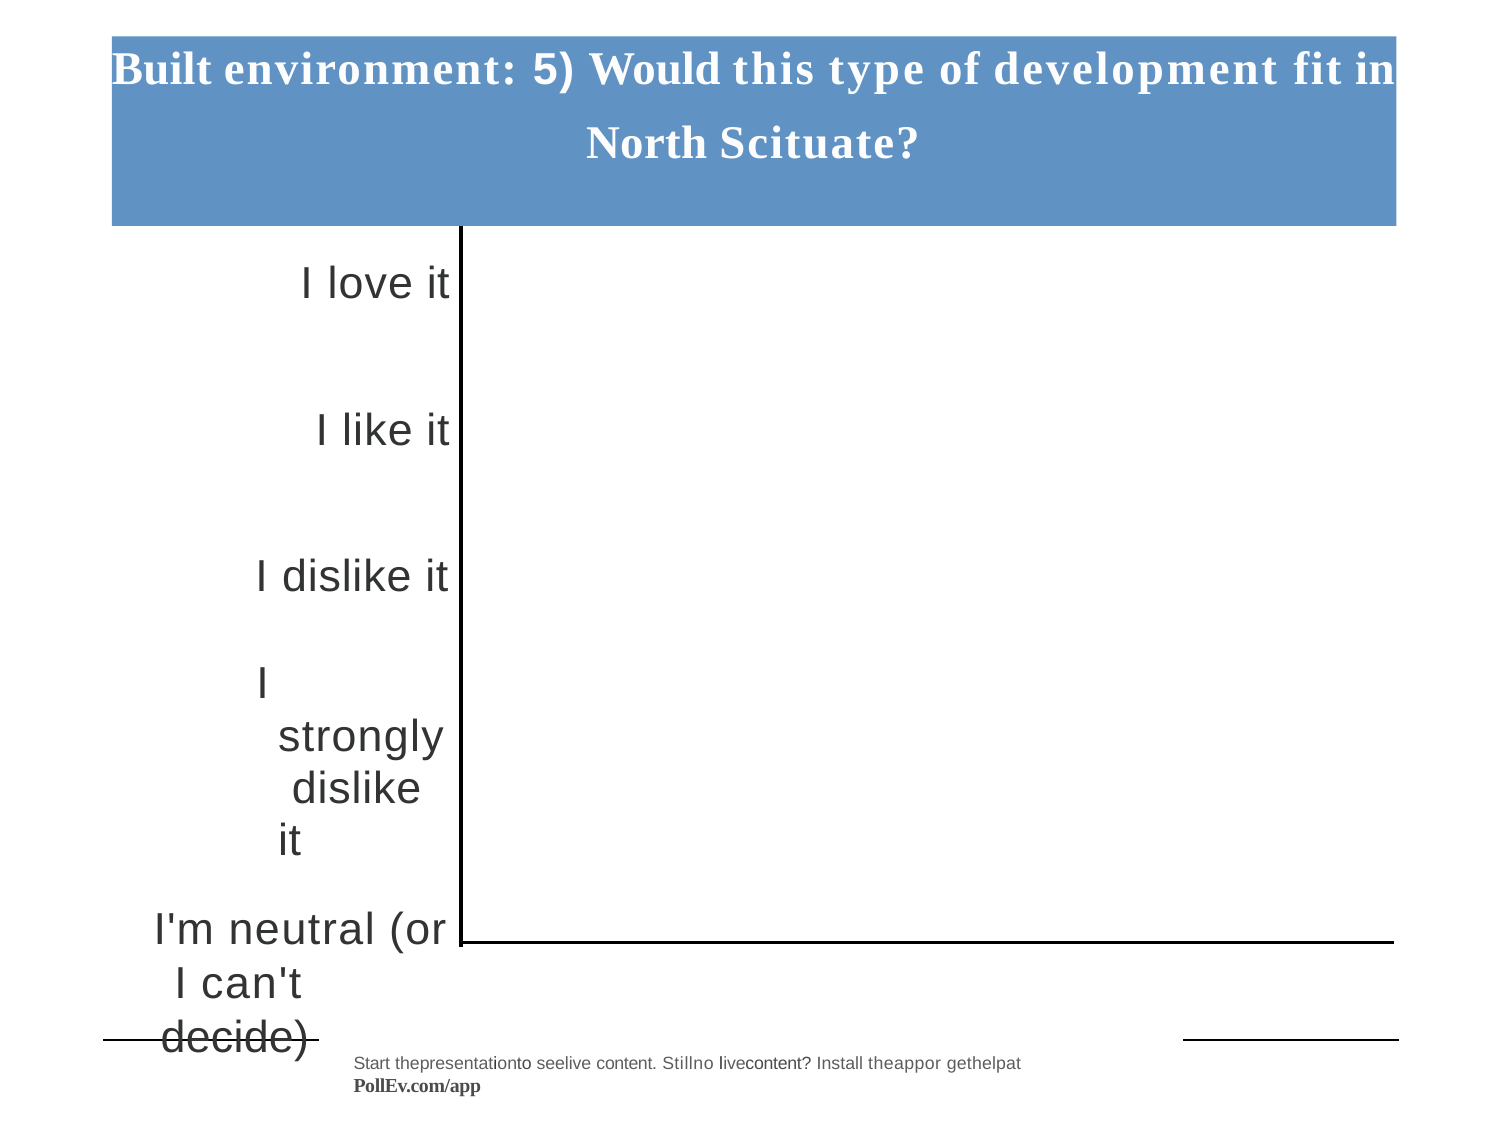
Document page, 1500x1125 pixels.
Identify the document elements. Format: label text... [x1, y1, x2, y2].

text_box Start thepresentationto seelive content. Stillno livecontent? Install theappor gethelpat PollEv.com/app [351, 1049, 1152, 1097]
text_box I love it I like it I dislike it I strongly dislike it I'm neutral (or I can't decide) [151, 251, 453, 1061]
title Built environment: 5) Would this type of development fit in [111, 36, 1397, 226]
text_box North Scituate? [585, 109, 926, 168]
